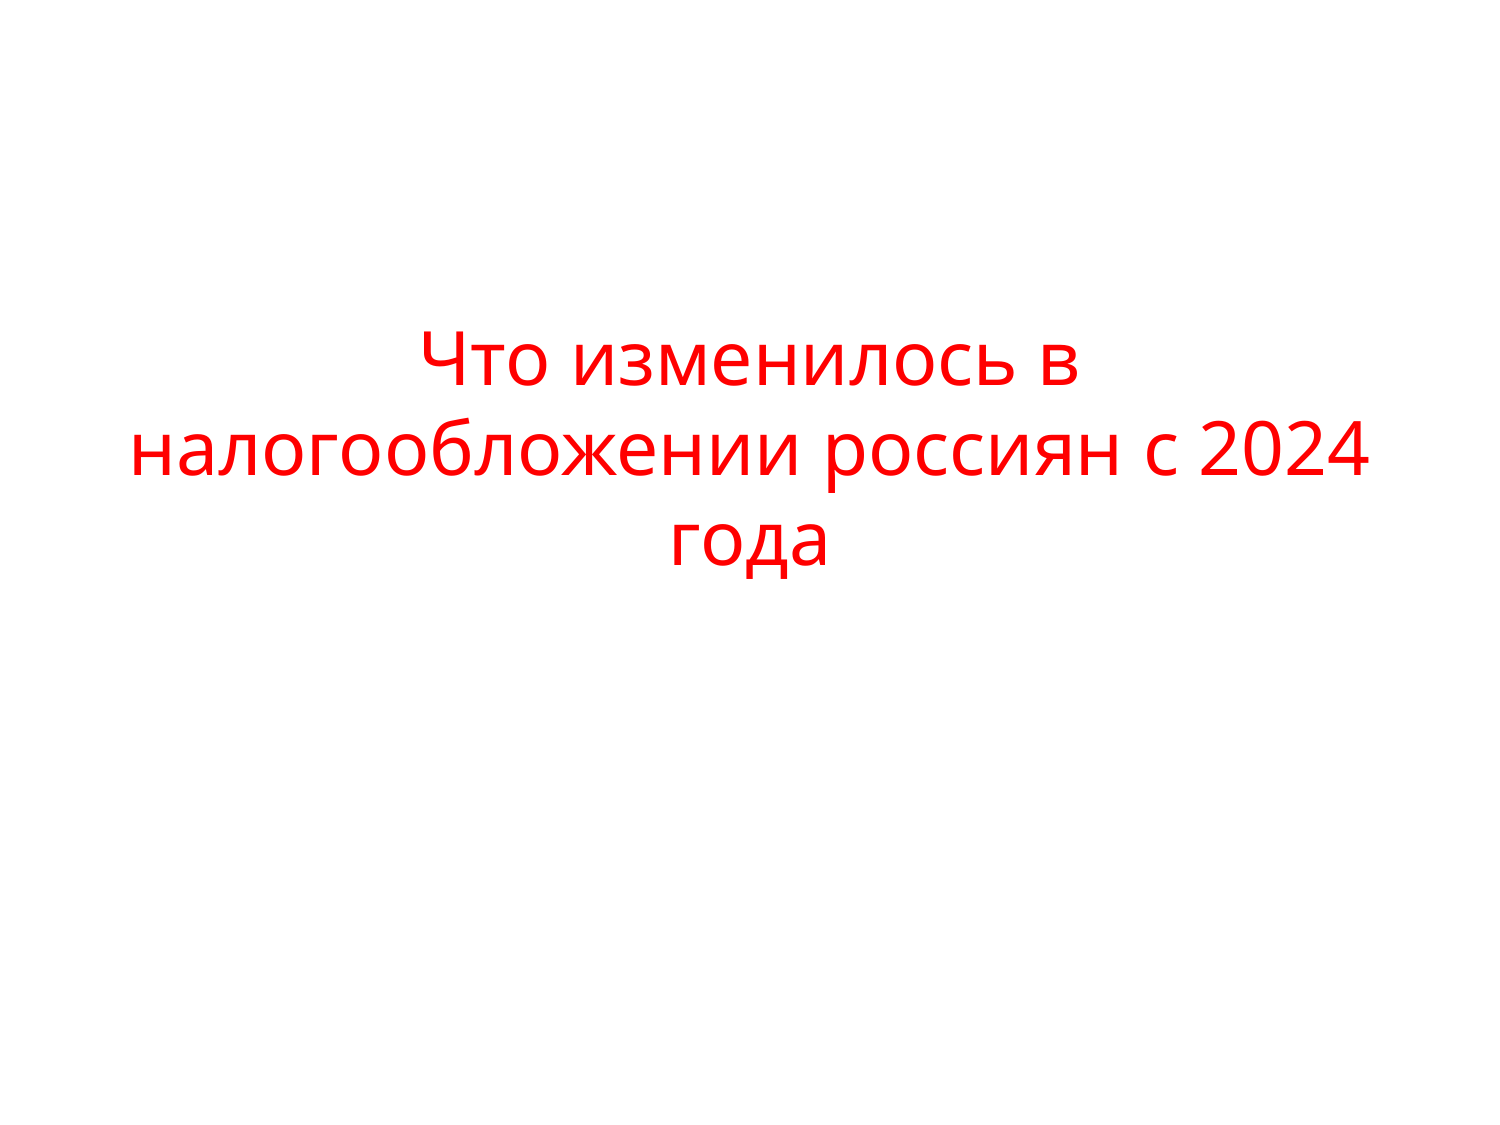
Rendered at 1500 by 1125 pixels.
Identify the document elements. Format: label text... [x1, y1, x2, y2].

list Что изменилось в налогообложении россиян с 2024 года [75, 302, 1425, 1005]
